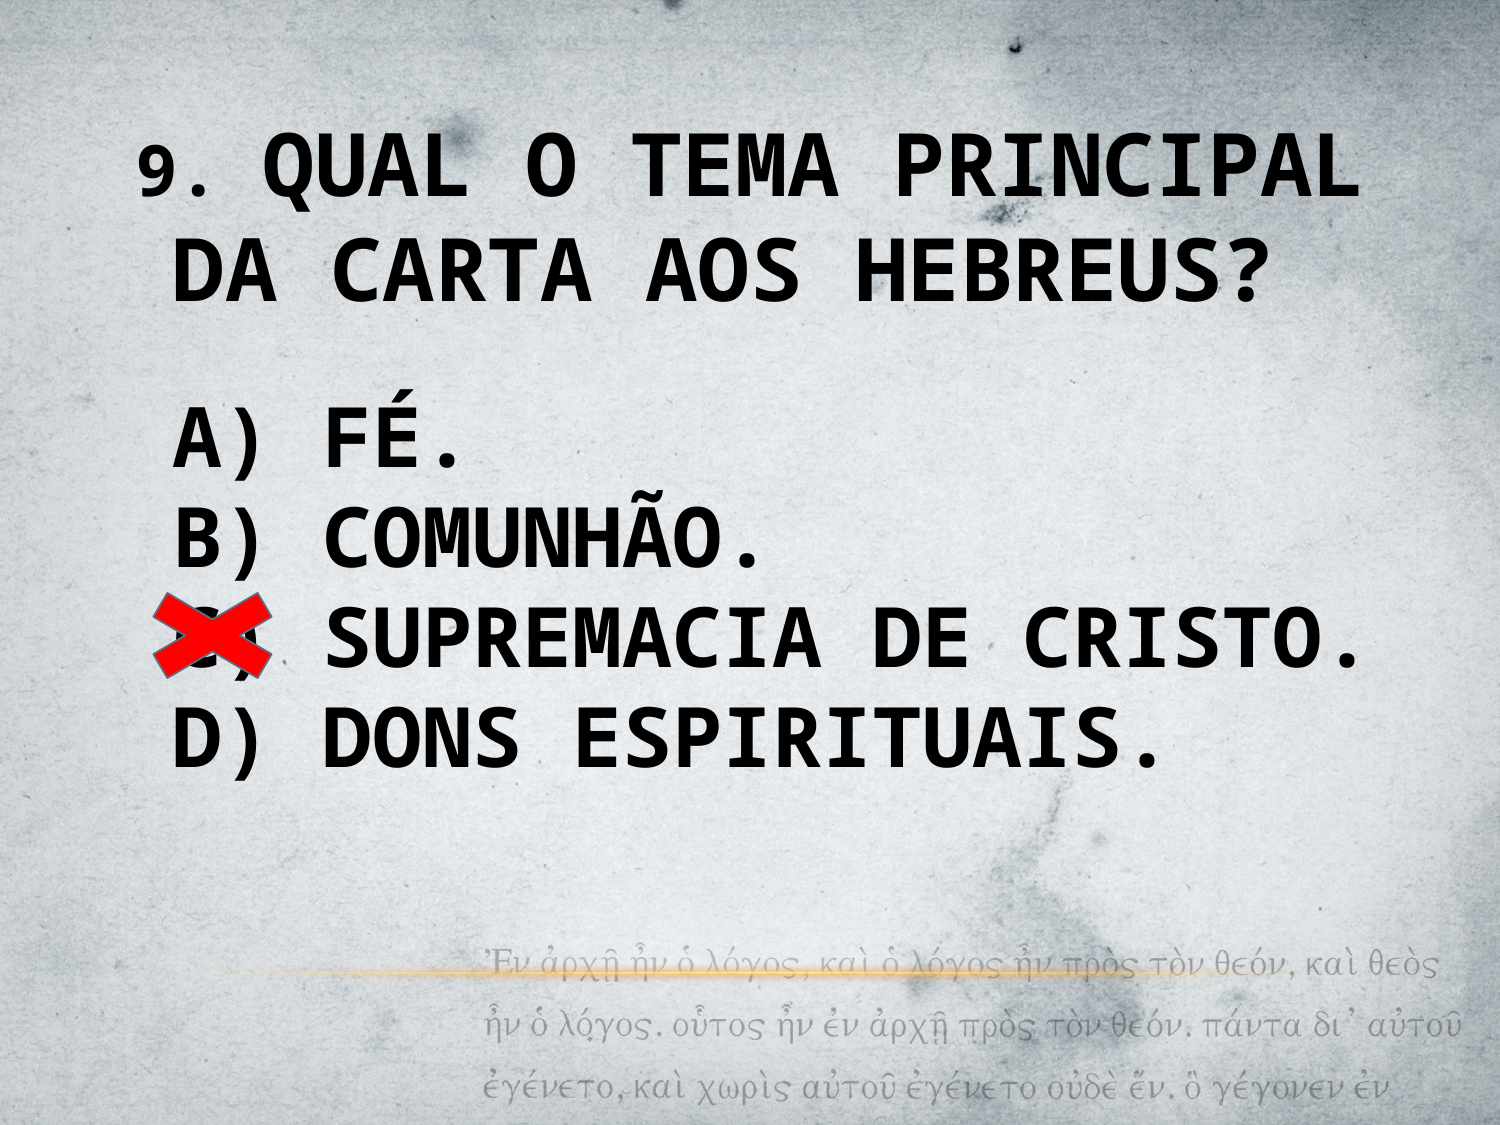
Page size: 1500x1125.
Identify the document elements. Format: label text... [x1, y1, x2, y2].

text_box A) FÉ. B) COMUNHÃO. C) SUPREMACIA DE CRISTO. D) DONS ESPIRITUAIS. [82, 376, 1500, 792]
text_box [152, 592, 273, 679]
picture [0, 0, 1500, 1125]
text_box 9. QUAL O TEMA PRINCIPAL DA CARTA AOS HEBREUS? [50, 101, 1450, 327]
